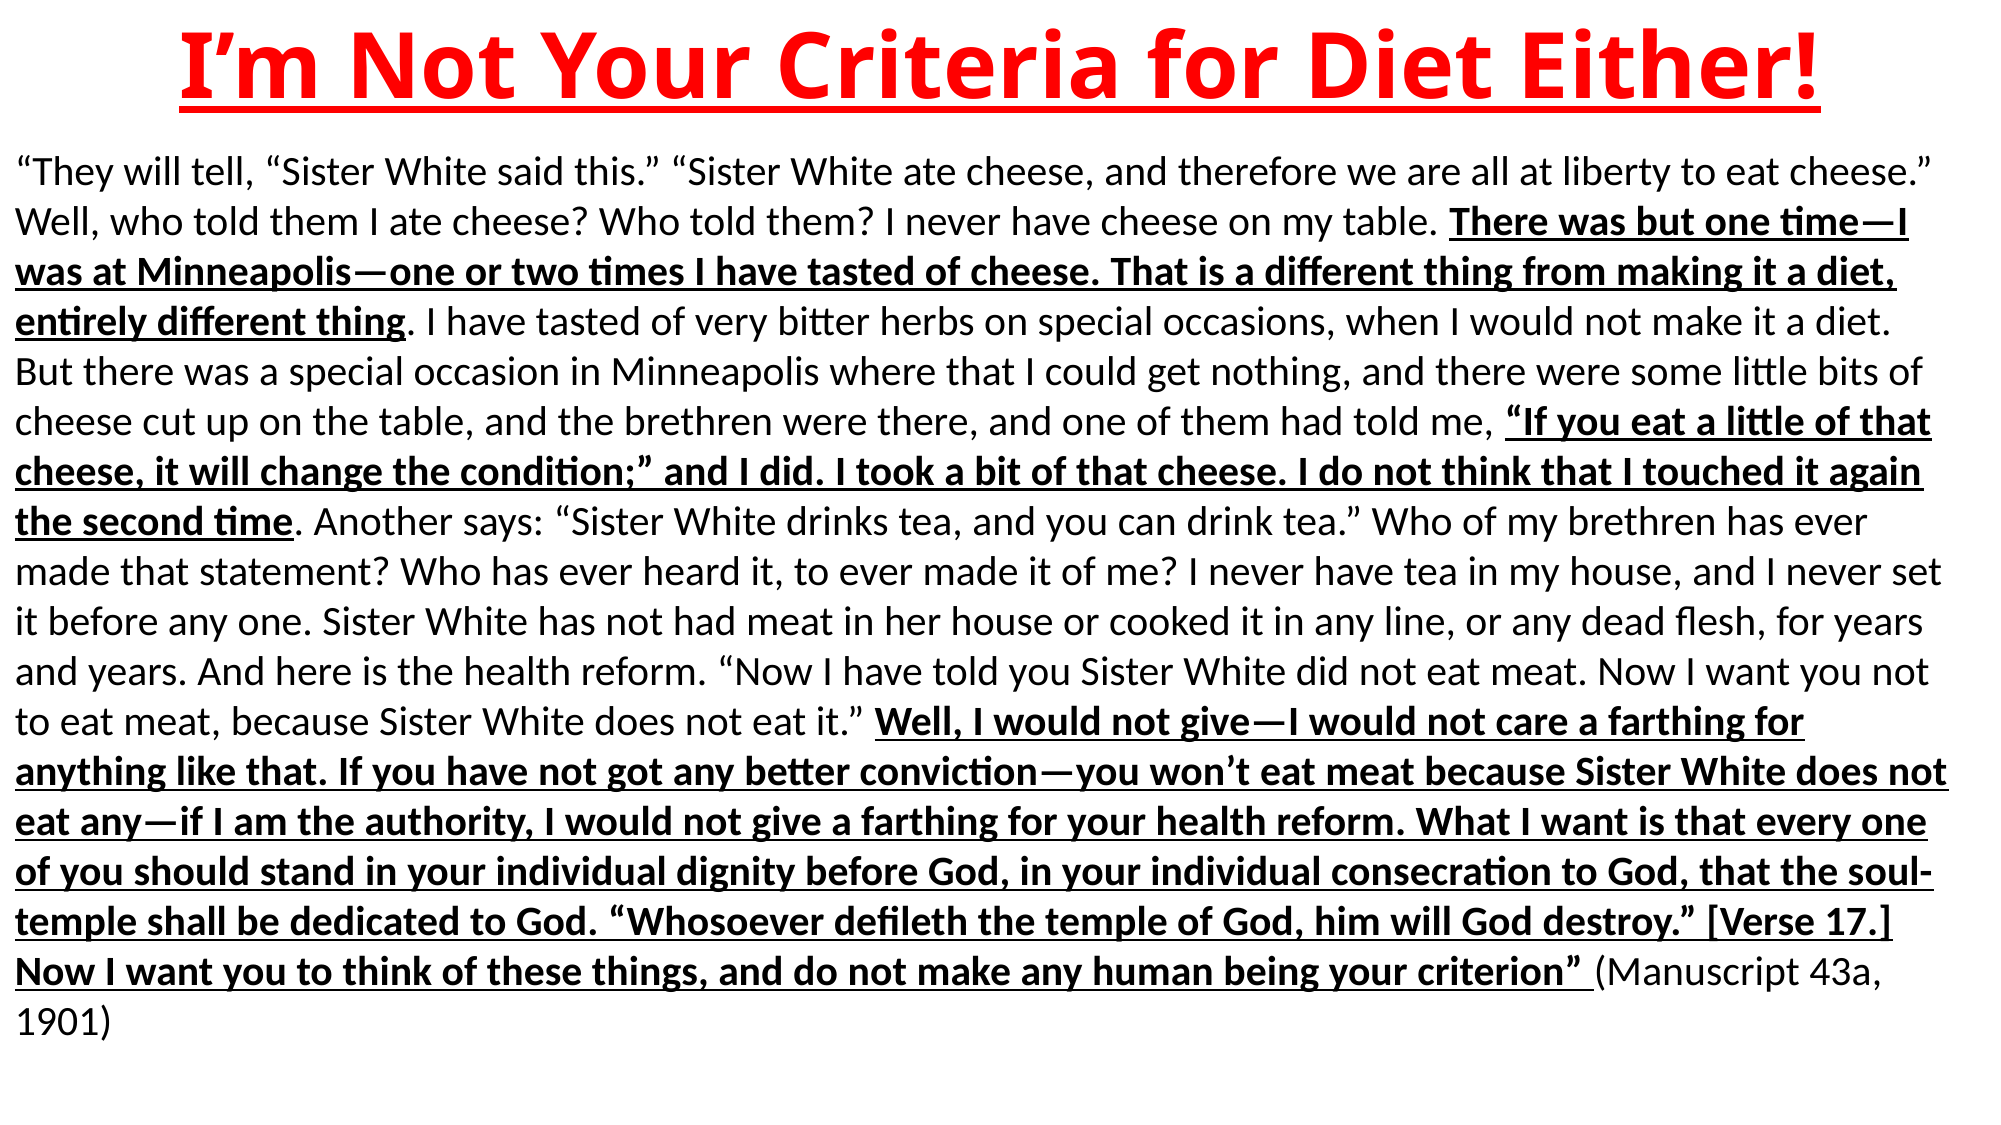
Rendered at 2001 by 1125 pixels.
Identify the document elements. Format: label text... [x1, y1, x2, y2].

title I’m Not Your Criteria for Diet Either! [137, 0, 1863, 136]
text_box “They will tell, “Sister White said this.” “Sister White ate cheese, and therefore we are all at liberty to eat cheese.” Well, who told them I ate cheese? Who told them? I never have cheese on my table. There was but one time—I was at Minneapolis—one or two times I have tasted of cheese. That is a different thing from making it a diet, entirely different thing. I have tasted of very bitter herbs on special occasions, when I would not make it a diet. But there was a special occasion in Minneapolis where that I could get nothing, and there were some little bits of cheese cut up on the table, and the brethren were there, and one of them had told me, “If you eat a little of that cheese, it will change the condition;” and I did. I took a bit of that cheese. I do not think that I touched it again the second time. Another says: “Sister White drinks tea, and you can drink tea.” Who of my brethren has ever made that statement? Who has ever heard it, to ever made it of me? I never have tea in my house, and I never set it before any one. Sister White has not had meat in her house or cooked it in any line, or any dead flesh, for years and years. And here is the health reform. “Now I have told you Sister White did not eat meat. Now I want you not to eat meat, because Sister White does not eat it.” Well, I would not give—I would not care a farthing for anything like that. If you have not got any better conviction—you won’t eat meat because Sister White does not eat any—if I am the authority, I would not give a farthing for your health reform. What I want is that every one of you should stand in your individual dignity before God, in your individual consecration to God, that the soul-temple shall be dedicated to God. “Whosoever defileth the temple of God, him will God destroy.” [Verse 17.] Now I want you to think of these things, and do not make any human being your criterion” (Manuscript 43a, 1901) [0, 136, 1971, 1052]
